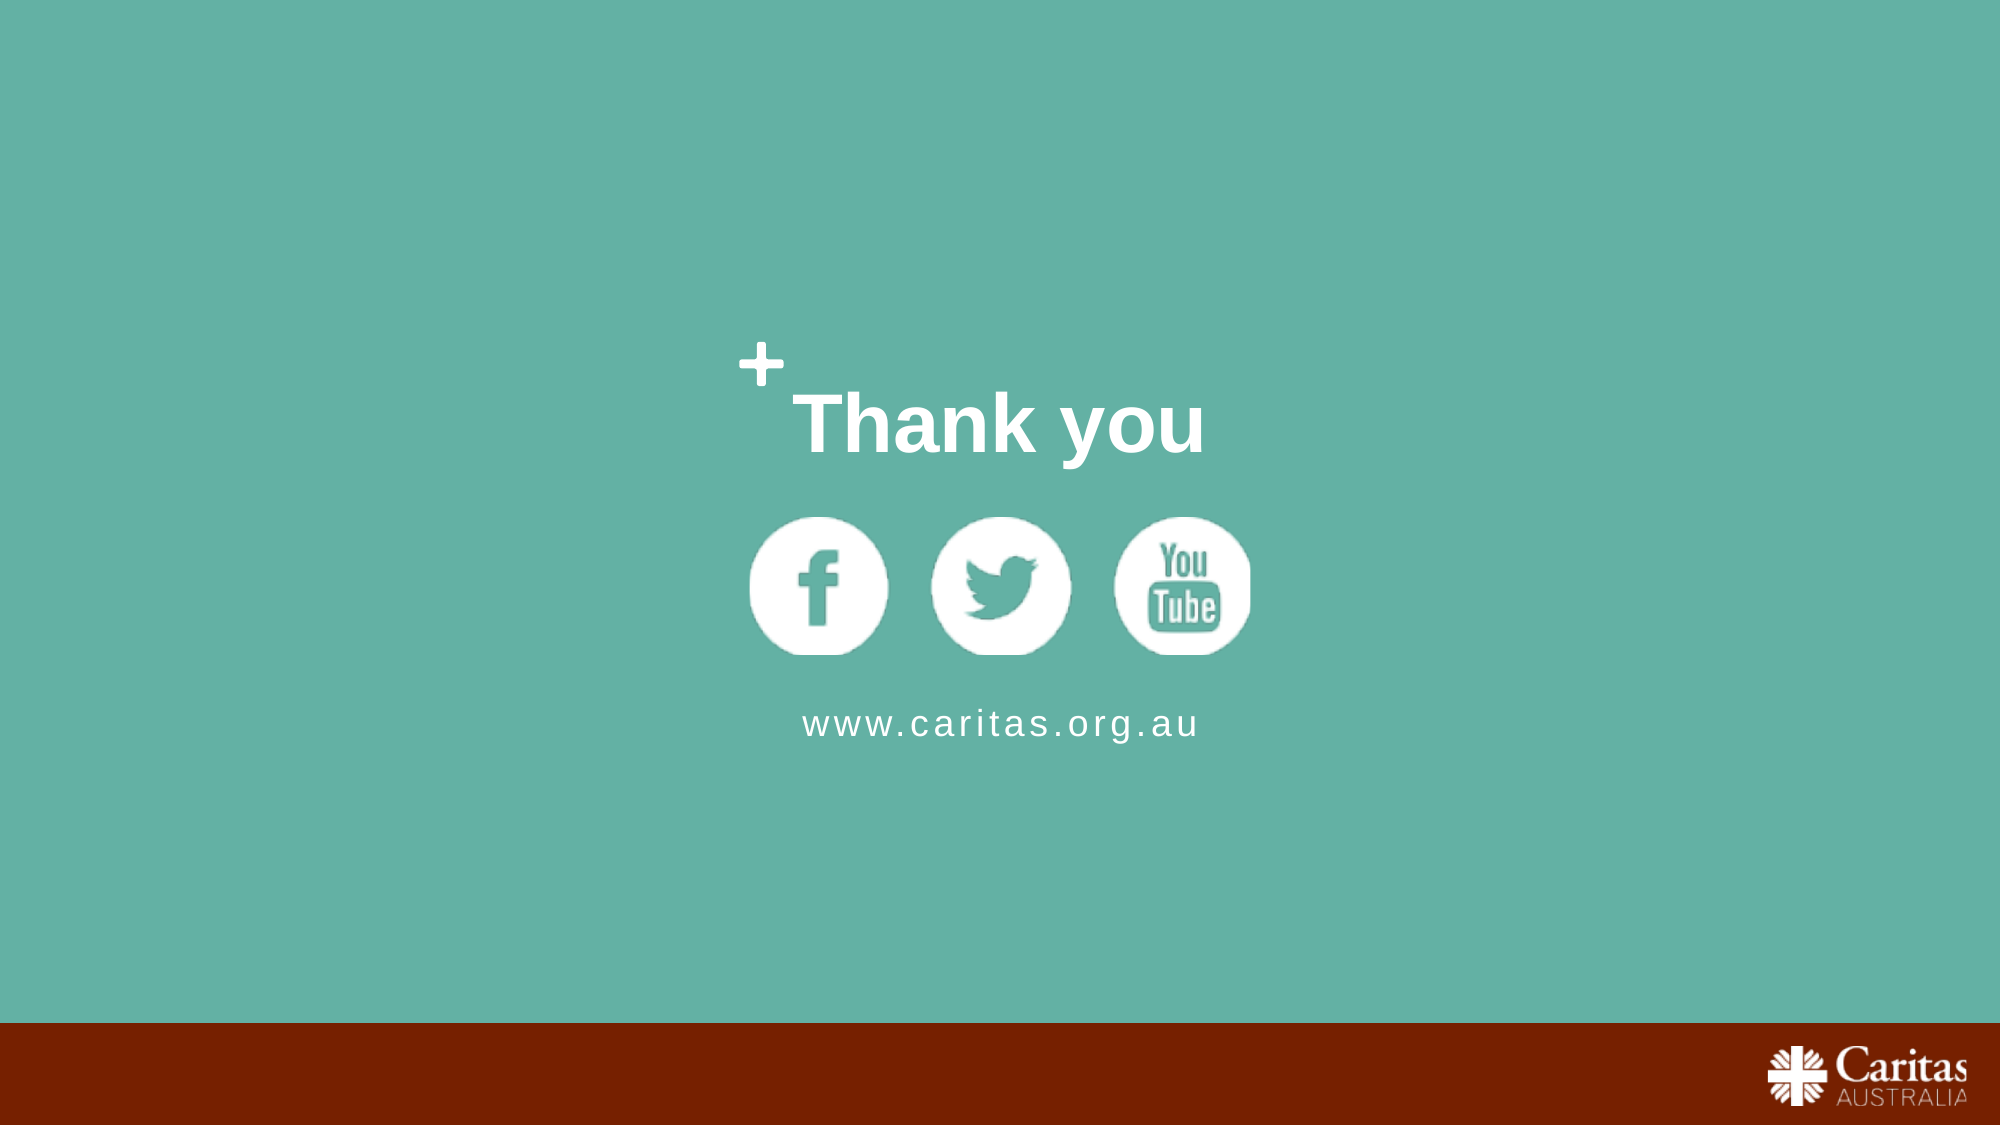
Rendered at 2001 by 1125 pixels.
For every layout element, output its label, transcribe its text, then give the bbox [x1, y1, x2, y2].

list Thank you [594, 373, 1406, 489]
